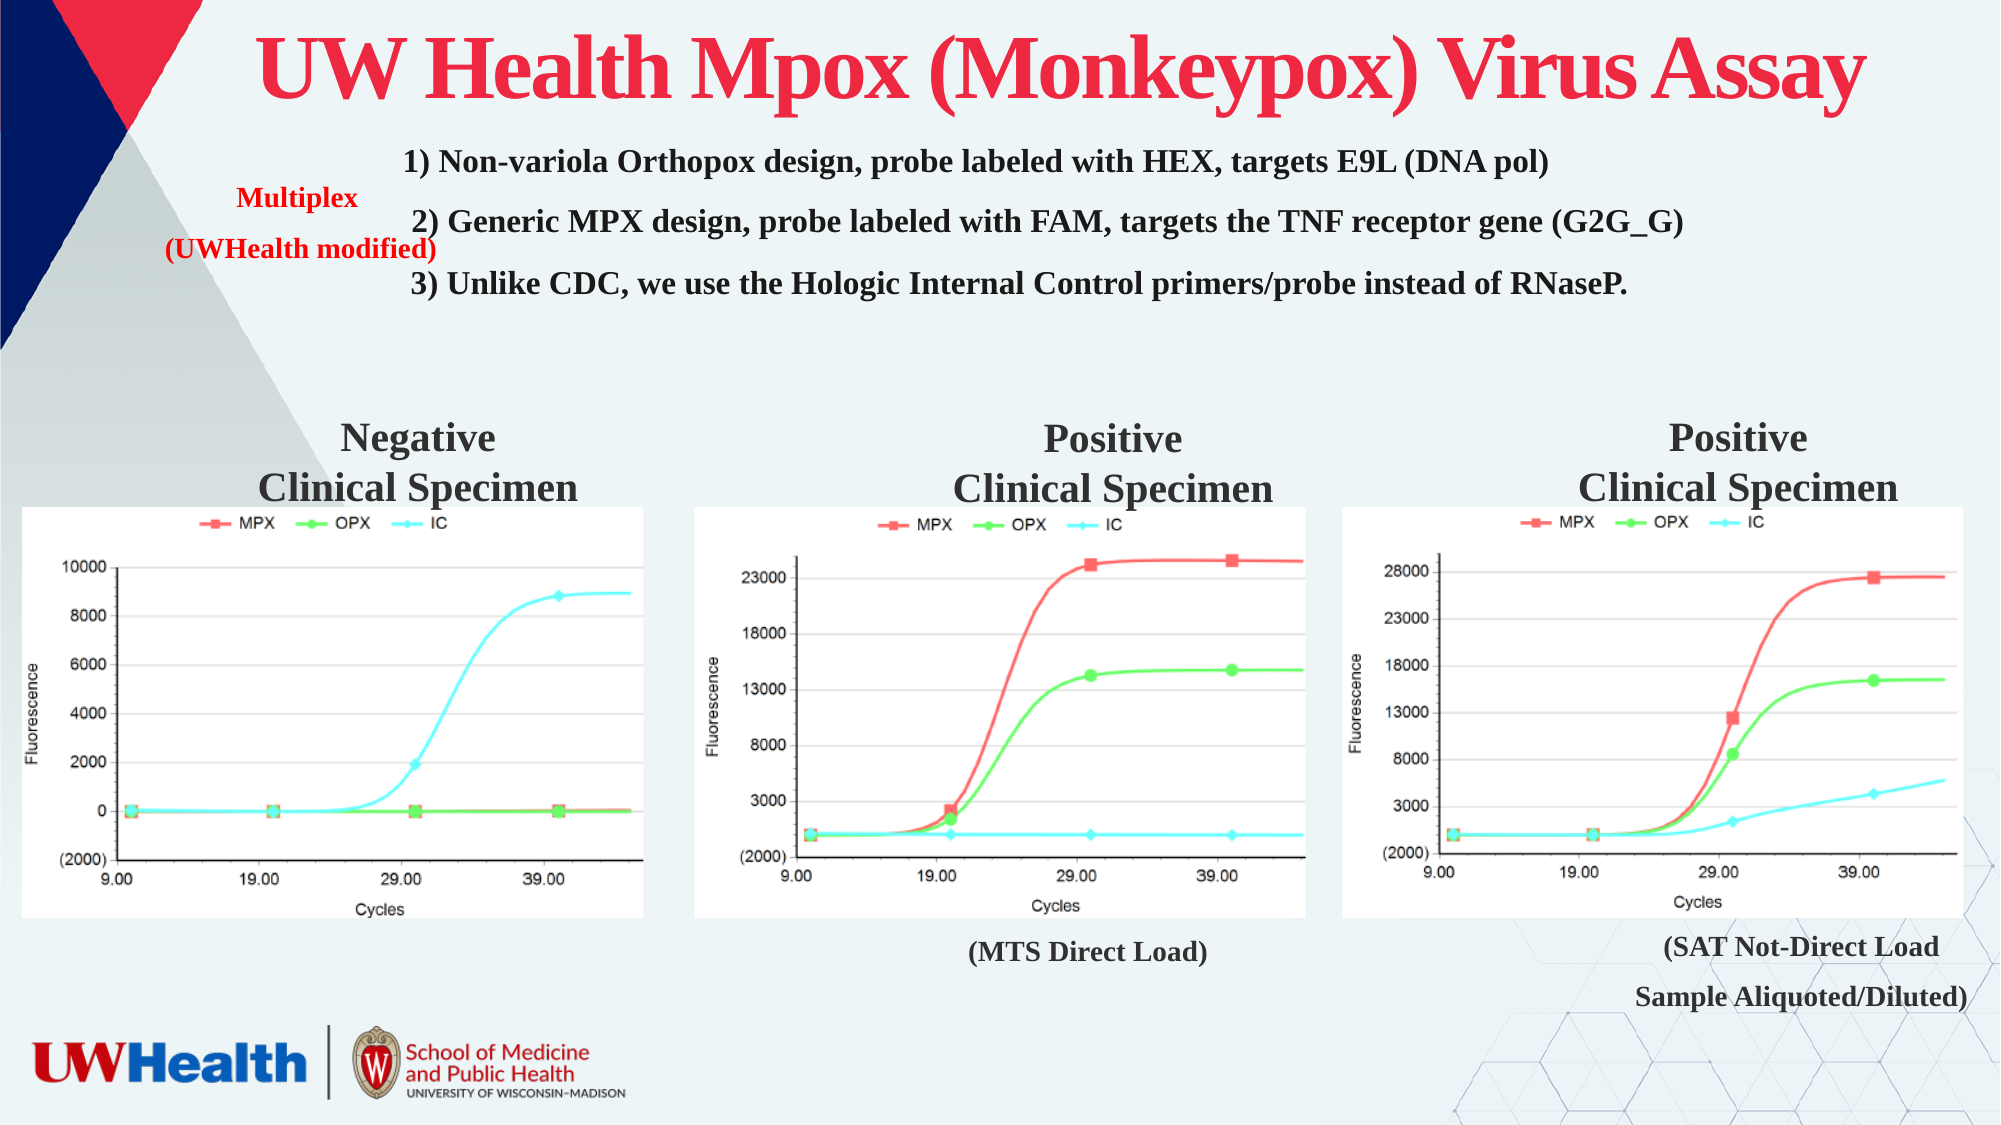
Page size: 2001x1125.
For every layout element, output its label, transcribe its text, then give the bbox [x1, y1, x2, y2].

text_box 1) Non-variola Orthopox design, probe labeled with HEX, targets E9L (DNA pol) [387, 131, 1799, 187]
text_box Negative Clinical Specimen [257, 409, 408, 507]
text_box (MTS Direct Load) [968, 918, 1119, 1068]
text_box 3) Unlike CDC, we use the Hologic Internal Control primers/probe instead of RNaseP. [395, 253, 1645, 309]
text_box Positive Clinical Specimen [1577, 409, 1728, 507]
text_box Positive Clinical Specimen [952, 411, 1103, 507]
text_box 2) Generic MPX design, probe labeled with FAM, targets the TNF receptor gene (G2G_G) [396, 192, 1702, 247]
text_box (SAT Not-Direct Load Sample Aliquoted/Diluted) [1635, 918, 1786, 1063]
text_box UW Health Mpox (Monkeypox) Virus Assay [239, 0, 2000, 125]
picture [0, 0, 2001, 1125]
text_box Multiplex (UWHealth modified) [164, 173, 315, 324]
